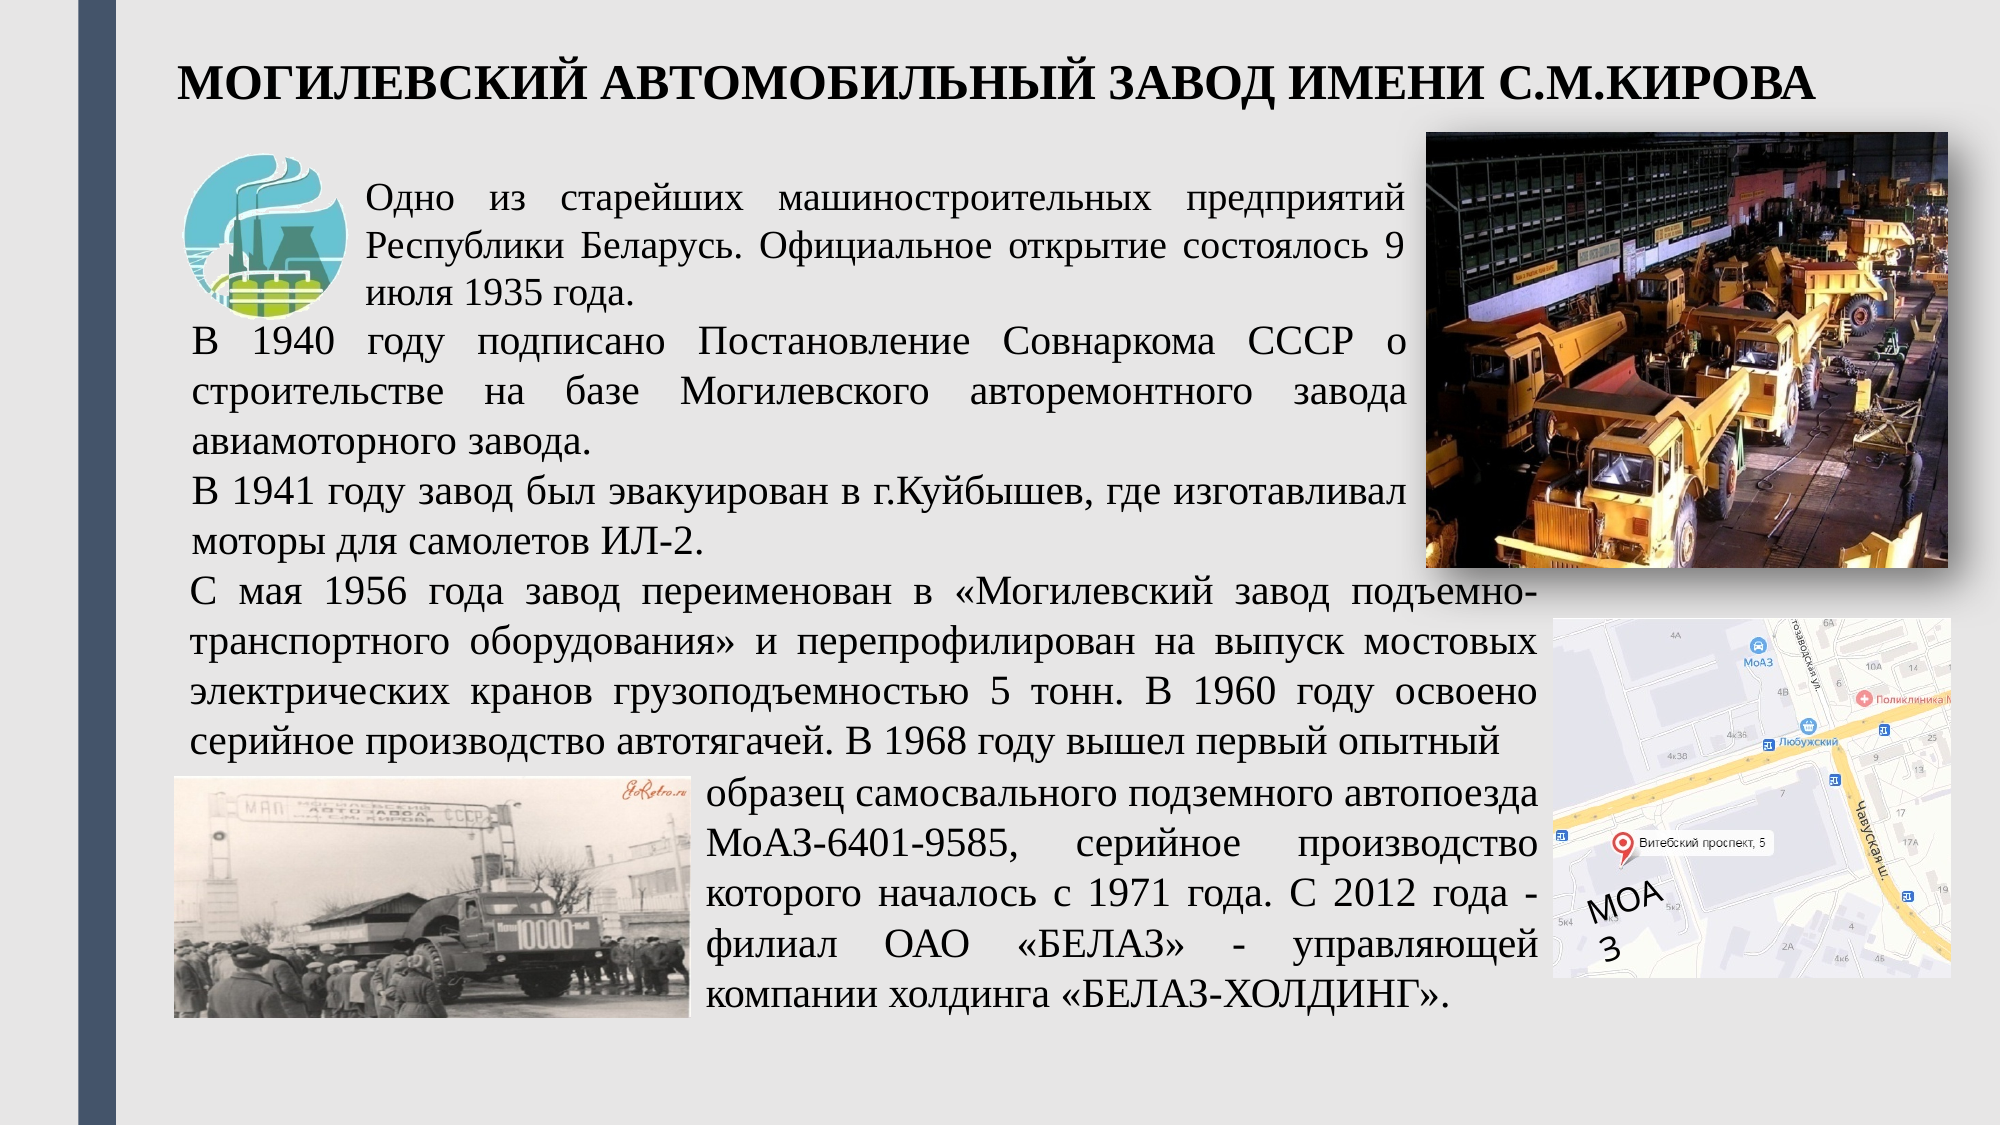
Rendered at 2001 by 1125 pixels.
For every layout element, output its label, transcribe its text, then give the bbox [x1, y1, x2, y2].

picture [1553, 618, 1951, 978]
text_box В 1940 году подписано Постановление Совнаркома СССР о строительстве на базе Могилевского авторемонтного завода авиамоторного завода. В 1941 году завод был эвакуирован в г.Куйбышев, где изготавливал моторы для самолетов ИЛ-2. [176, 305, 1423, 554]
picture [176, 146, 354, 325]
text_box образец самосвального подземного автопоезда МоАЗ-6401-9585, серийное производство которого началось с 1971 года. С 2012 года - филиал ОАО «БЕЛАЗ» - управляющей компании холдинга «БЕЛАЗ-ХОЛДИНГ». [690, 781, 1554, 1065]
picture [174, 776, 691, 1018]
text_box С мая 1956 года завод переименован в «Могилевский завод подъемно-транспортного оборудования» и перепрофилирован на выпуск мостовых электрических кранов грузоподъемностью 5 тонн. В 1960 году освоено серийное производство автотягачей. В 1968 году вышел первый опытный [174, 554, 1554, 781]
text_box МОГИЛЕВСКИЙ АВТОМОБИЛЬНЫЙ ЗАВОД ИМЕНИ С.М.КИРОВА [135, 42, 1860, 117]
title Одно из старейших машиностроительных предприятий Республики Беларусь. Официальное открытие состоялось 9 июля 1935 года. [354, 162, 1410, 305]
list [1425, 132, 1948, 568]
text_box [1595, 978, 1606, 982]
